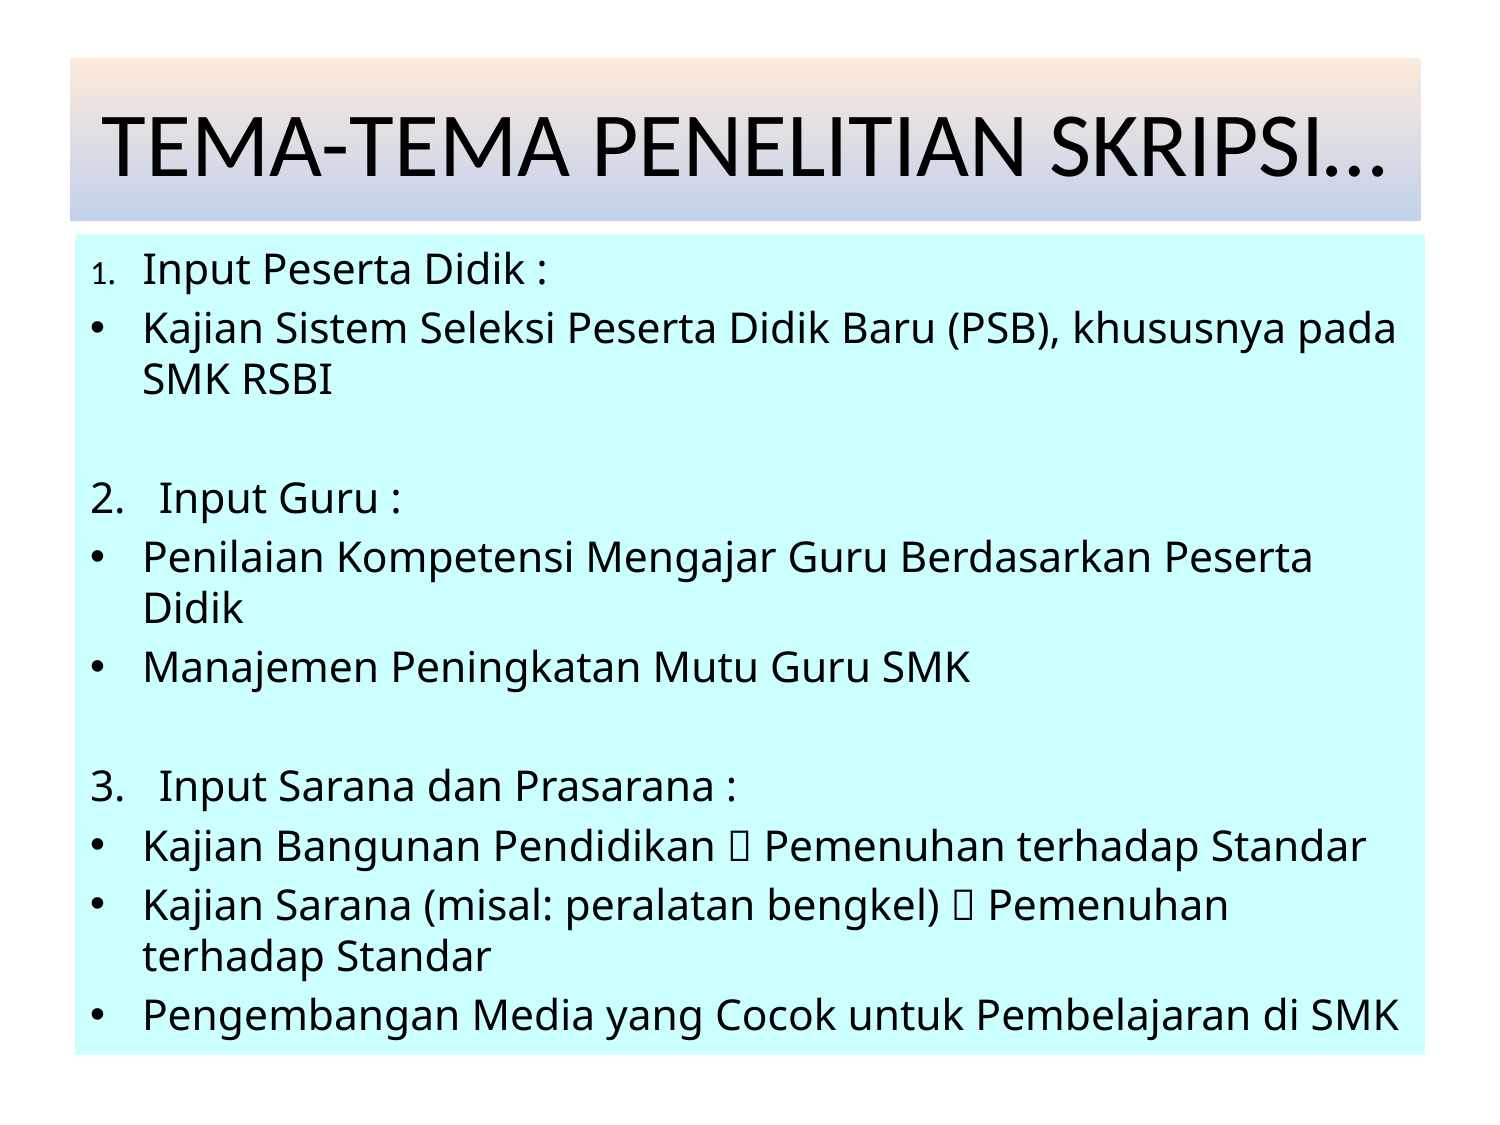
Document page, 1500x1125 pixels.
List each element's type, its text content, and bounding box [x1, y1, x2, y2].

list 1. Input Peserta Didik : Kajian Sistem Seleksi Peserta Didik Baru (PSB), khususnya pada SMK RSBI 2. Input Guru : Penilaian Kompetensi Mengajar Guru Berdasarkan Peserta Didik Manajemen Peningkatan Mutu Guru SMK 3. Input Sarana dan Prasarana : Kajian Bangunan Pendidikan  Pemenuhan terhadap Standar Kajian Sarana (misal: peralatan bengkel)  Pemenuhan terhadap Standar Pengembangan Media yang Cocok untuk Pembelajaran di SMK [75, 234, 1425, 1055]
title TEMA-TEMA PENELITIAN SKRIPSI… [70, 58, 1421, 221]
